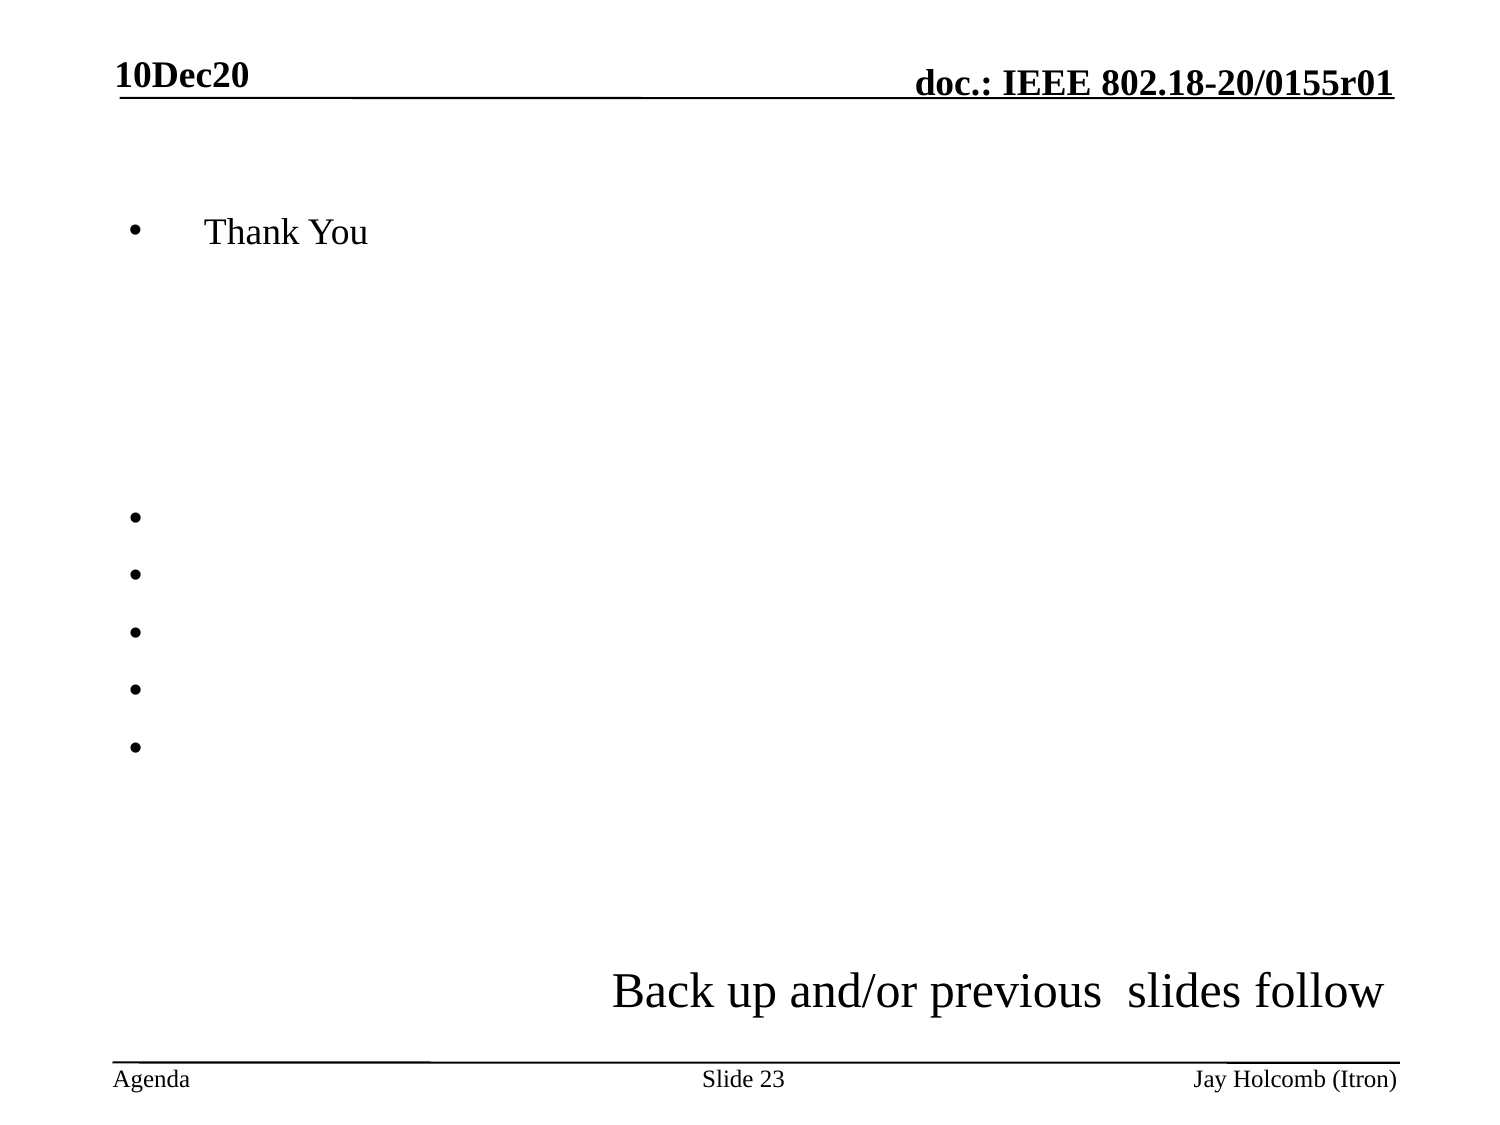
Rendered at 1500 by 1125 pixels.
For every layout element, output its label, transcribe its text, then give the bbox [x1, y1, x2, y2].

slide_number Slide 23 [687, 1061, 800, 1123]
footer Jay Holcomb (Itron) [874, 1061, 1398, 1093]
text_box [114, 487, 1464, 844]
text_box Back up and/or previous slides follow [574, 949, 1400, 1025]
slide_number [114, 49, 478, 95]
text_box Thank You [114, 199, 777, 305]
